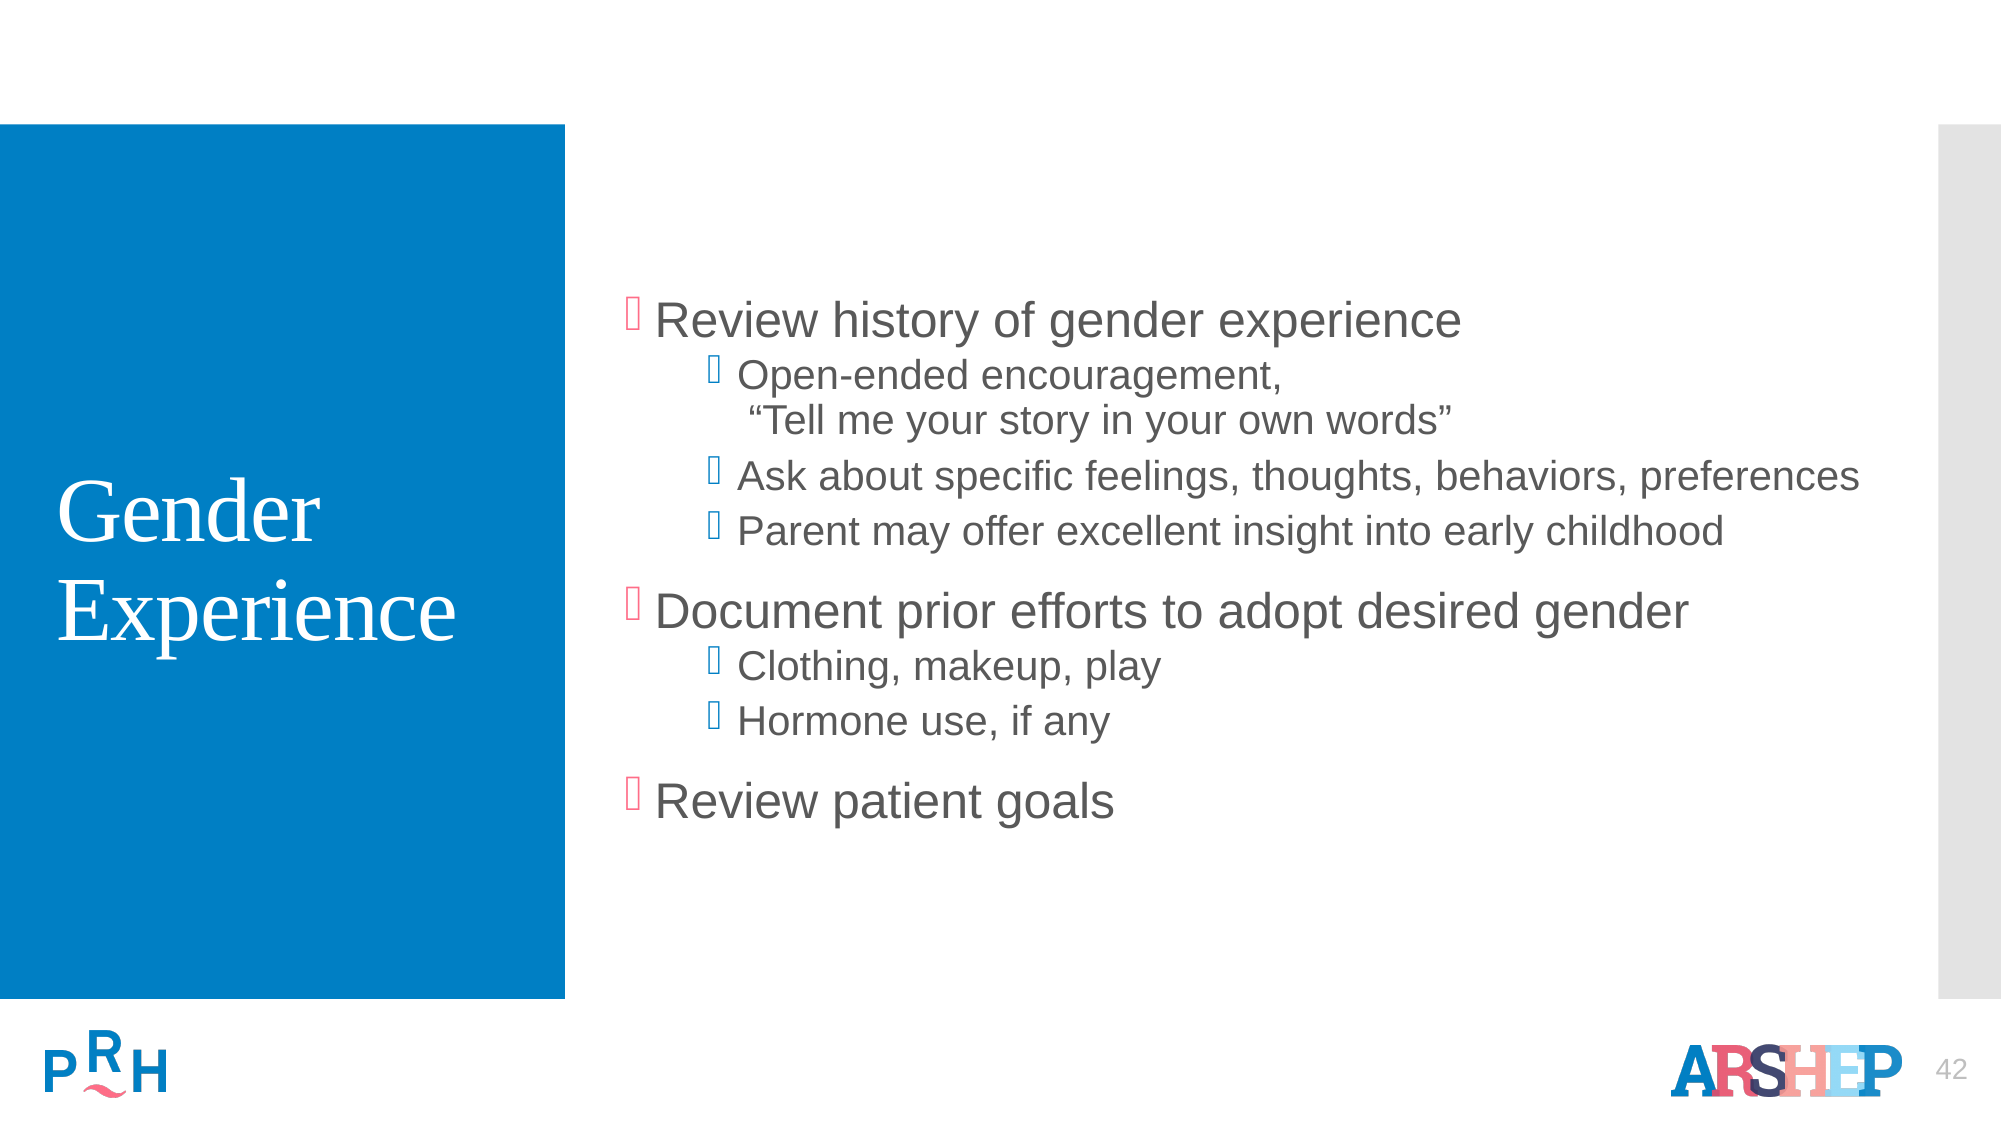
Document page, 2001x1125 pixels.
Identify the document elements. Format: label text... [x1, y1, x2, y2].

list Review history of gender experience Open-ended encouragement, “Tell me your story in your own words” Ask about specific feelings, thoughts, behaviors, preferences Parent may offer excellent insight into early childhood Document prior efforts to adopt desired gender Clothing, makeup, play Hormone use, if any Review patient goals [609, 152, 1895, 971]
slide_number 42 [1412, 1042, 1983, 1103]
picture [97, 1037, 113, 1049]
picture [45, 1030, 166, 1098]
picture [53, 1057, 68, 1070]
title Gender Experience [41, 184, 525, 940]
